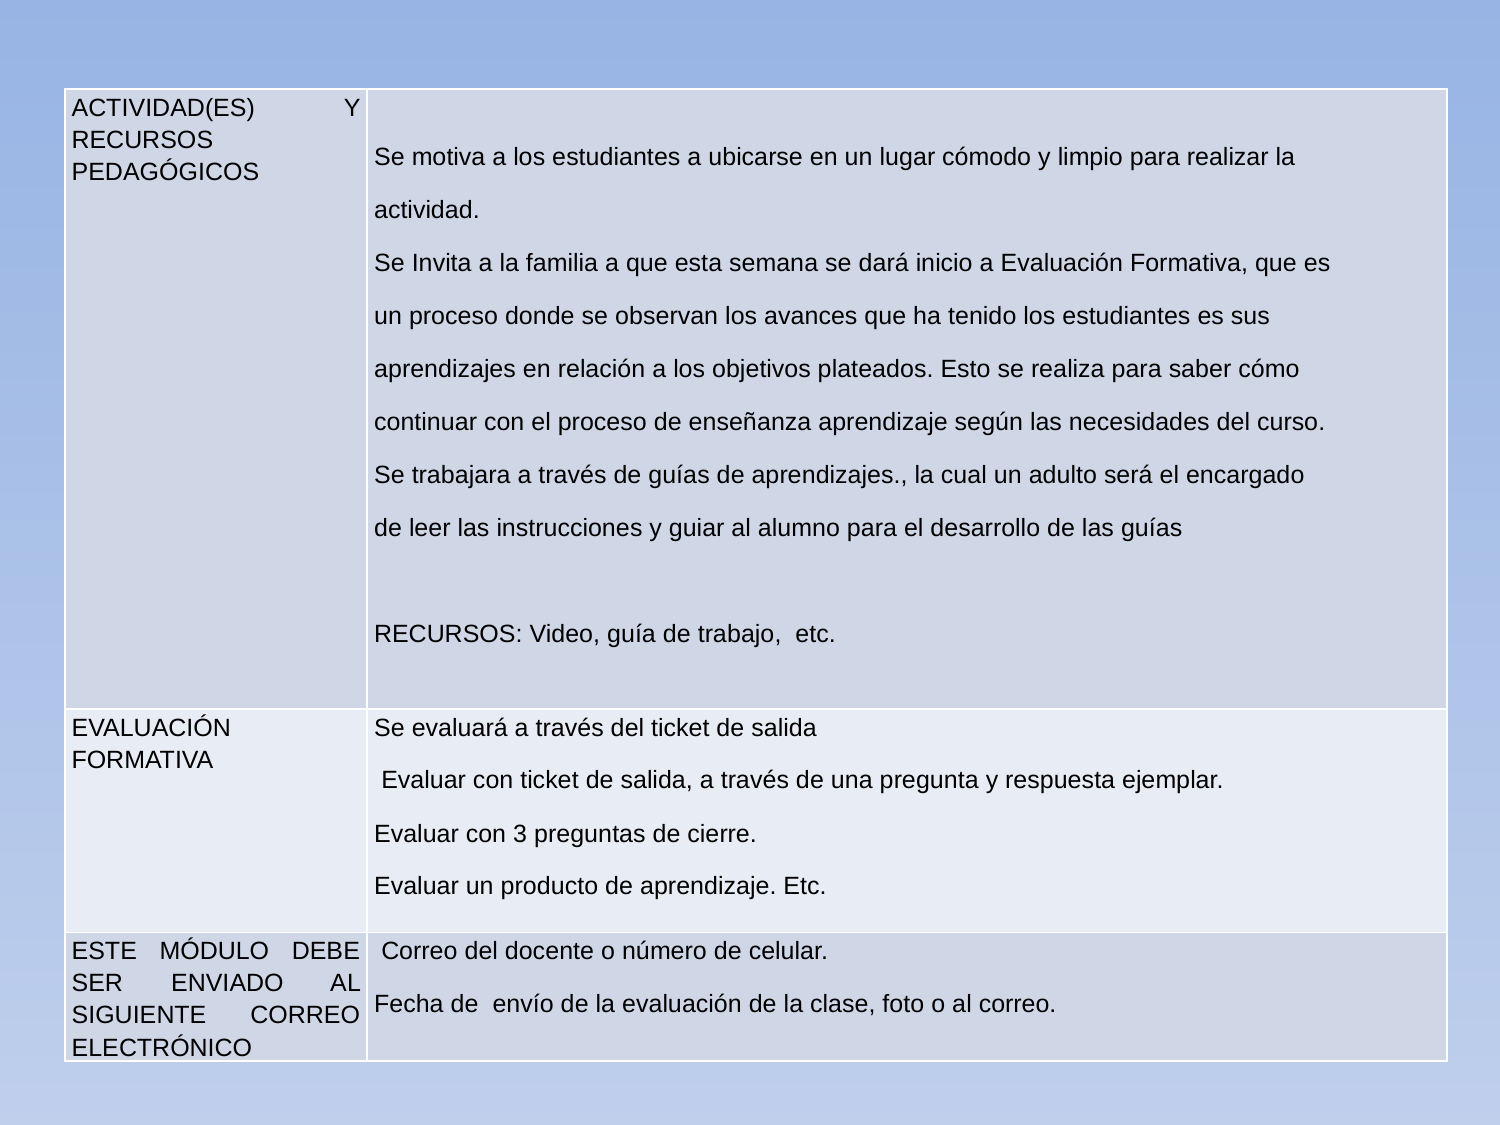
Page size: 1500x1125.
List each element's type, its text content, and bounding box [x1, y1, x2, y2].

table_cell Correo del docente o número de celular. Fecha de envío de la evaluación de la clase, foto o al correo. [368, 933, 1446, 1060]
table_cell EVALUACIÓN FORMATIVA [66, 710, 366, 932]
table_header ACTIVIDAD(ES) Y RECURSOS PEDAGÓGICOS [66, 90, 366, 708]
table_cell Se evaluará a través del ticket de salida Evaluar con ticket de salida, a través de una pregunta y respuesta ejemplar. Evaluar con 3 preguntas de cierre. Evaluar un producto de aprendizaje. Etc. [368, 710, 1446, 932]
table_cell ESTE MÓDULO DEBE SER ENVIADO AL SIGUIENTE CORREO ELECTRÓNICO [66, 933, 366, 1060]
table_header Se motiva a los estudiantes a ubicarse en un lugar cómodo y limpio para realizar la actividad. Se Invita a la familia a que esta semana se dará inicio a Evaluación Formativa, que es un proceso donde se observan los avances que ha tenido los estudiantes es sus aprendizajes en relación a los objetivos plateados. Esto se realiza para saber cómo continuar con el proceso de enseñanza aprendizaje según las necesidades del curso. Se trabajara a través de guías de aprendizajes., la cual un adulto será el encargado de leer las instrucciones y guiar al alumno para el desarrollo de las guías RECURSOS: Video, guía de trabajo, etc. [368, 90, 1446, 708]
